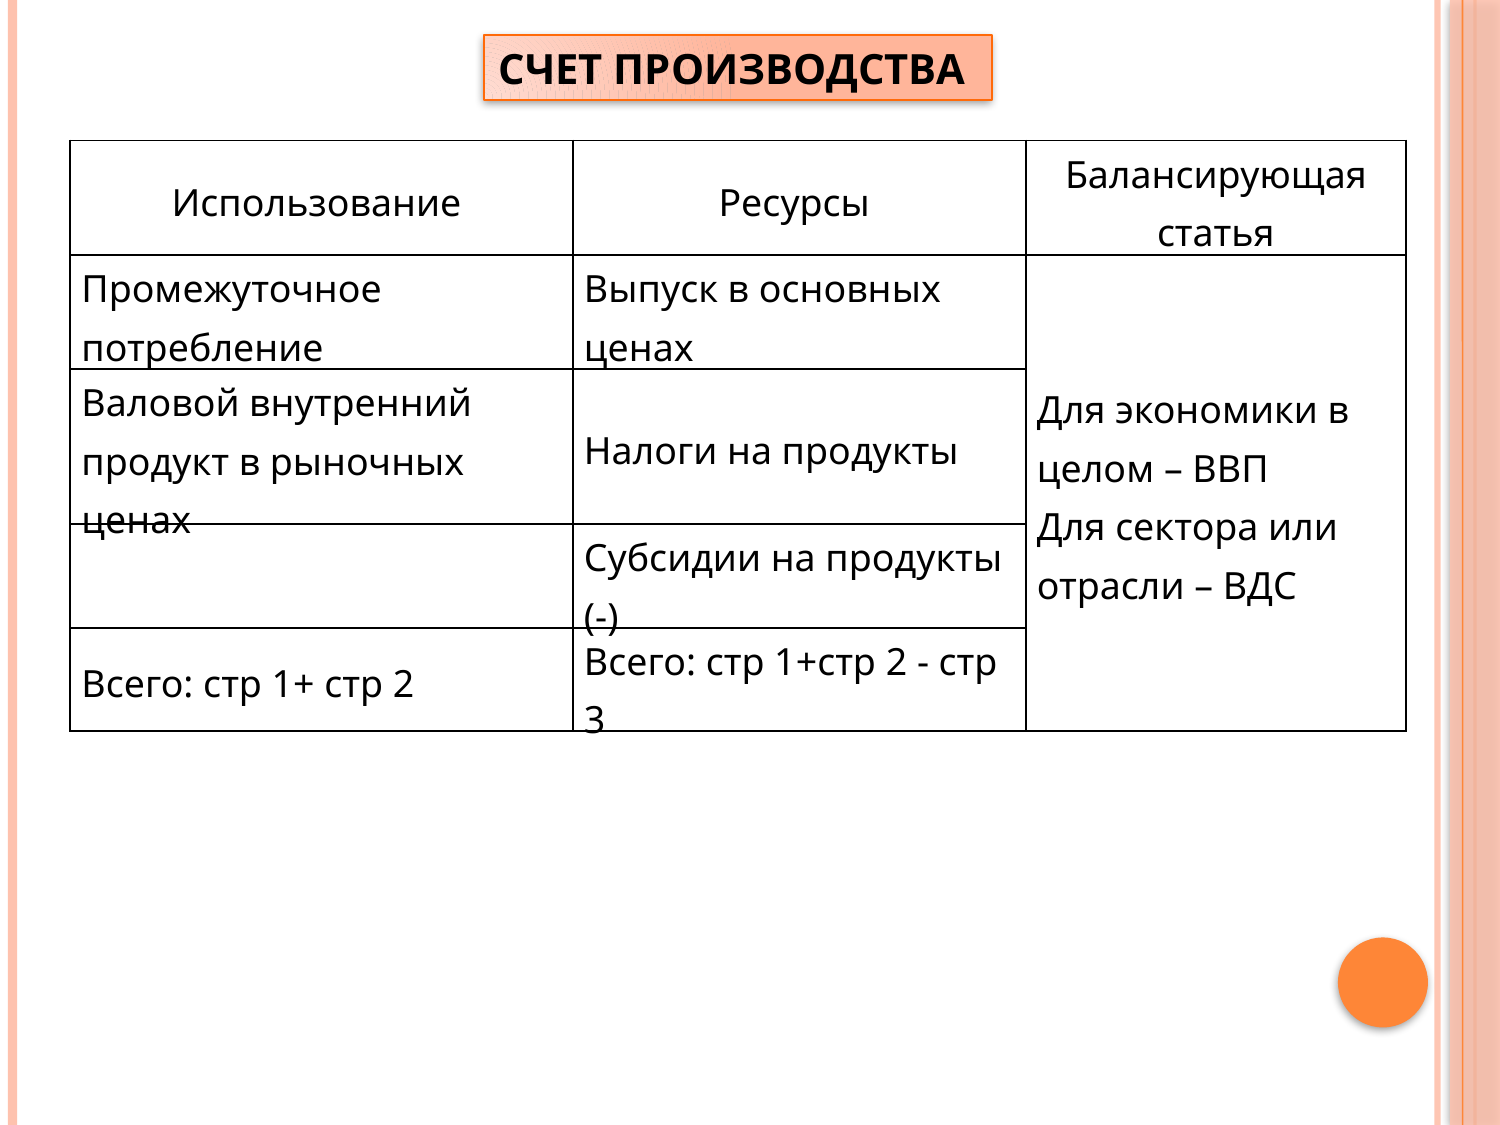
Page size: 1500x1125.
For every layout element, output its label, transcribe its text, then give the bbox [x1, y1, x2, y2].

table_cell Промежуточное потребление [71, 256, 572, 368]
table_cell [71, 525, 572, 627]
table_cell Всего: стр 1+стр 2 - стр 3 [574, 629, 1025, 730]
table_header Использование [71, 141, 572, 254]
table_header Балансирующая статья [1027, 141, 1405, 254]
table_cell Налоги на продукты [574, 370, 1025, 523]
table_header Ресурсы [574, 141, 1025, 254]
table_cell Для экономики в целом – ВВП Для сектора или отрасли – ВДС [1027, 256, 1405, 730]
table_cell Субсидии на продукты (-) [574, 525, 1025, 627]
table_cell Всего: стр 1+ стр 2 [71, 629, 572, 730]
table_cell Валовой внутренний продукт в рыночных ценах [71, 370, 572, 523]
text_box СЧЕТ ПРОИЗВОДСТВА [483, 34, 993, 101]
table_cell Выпуск в основных ценах [574, 256, 1025, 368]
